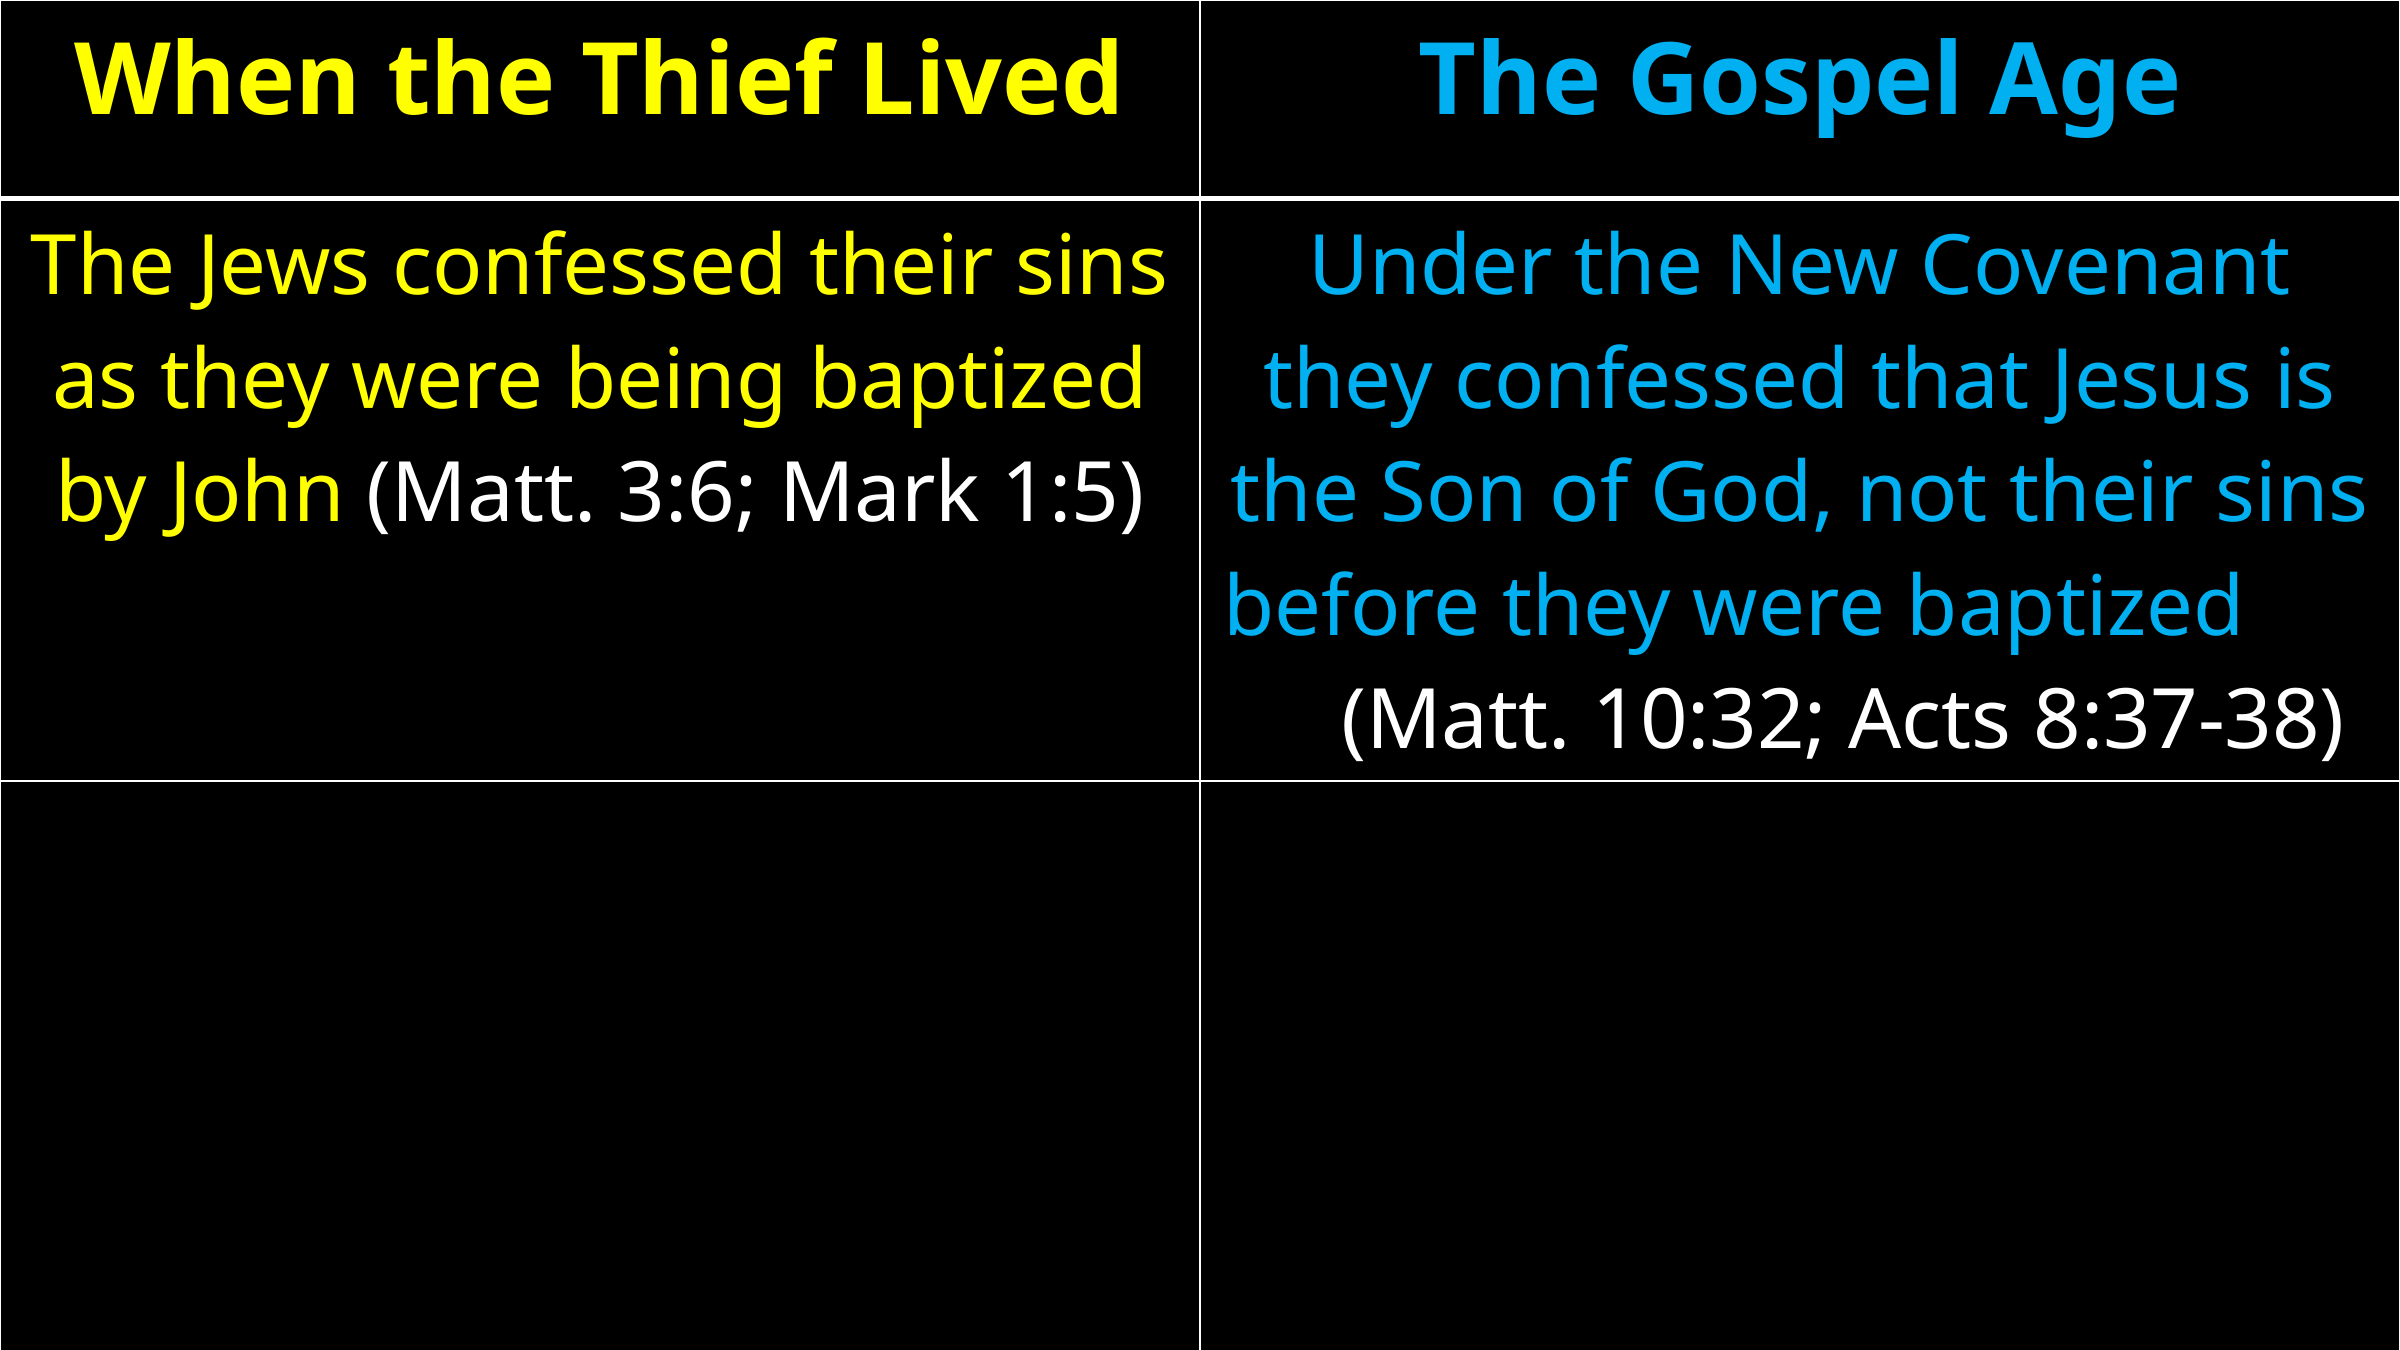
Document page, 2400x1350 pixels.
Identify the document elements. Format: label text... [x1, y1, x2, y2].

table_cell The Jews confessed their sins as they were being baptized by John (Matt. 3:6; Mark 1:5) [1, 201, 1199, 780]
table_cell [1201, 782, 2399, 1350]
table_header When the Thief Lived [1, 1, 1199, 196]
table_cell [1, 782, 1199, 1350]
table_cell Under the New Covenant they confessed that Jesus is the Son of God, not their sins before they were baptized (Matt. 10:32; Acts 8:37-38) [1201, 201, 2399, 780]
table_header The Gospel Age [1201, 1, 2399, 196]
